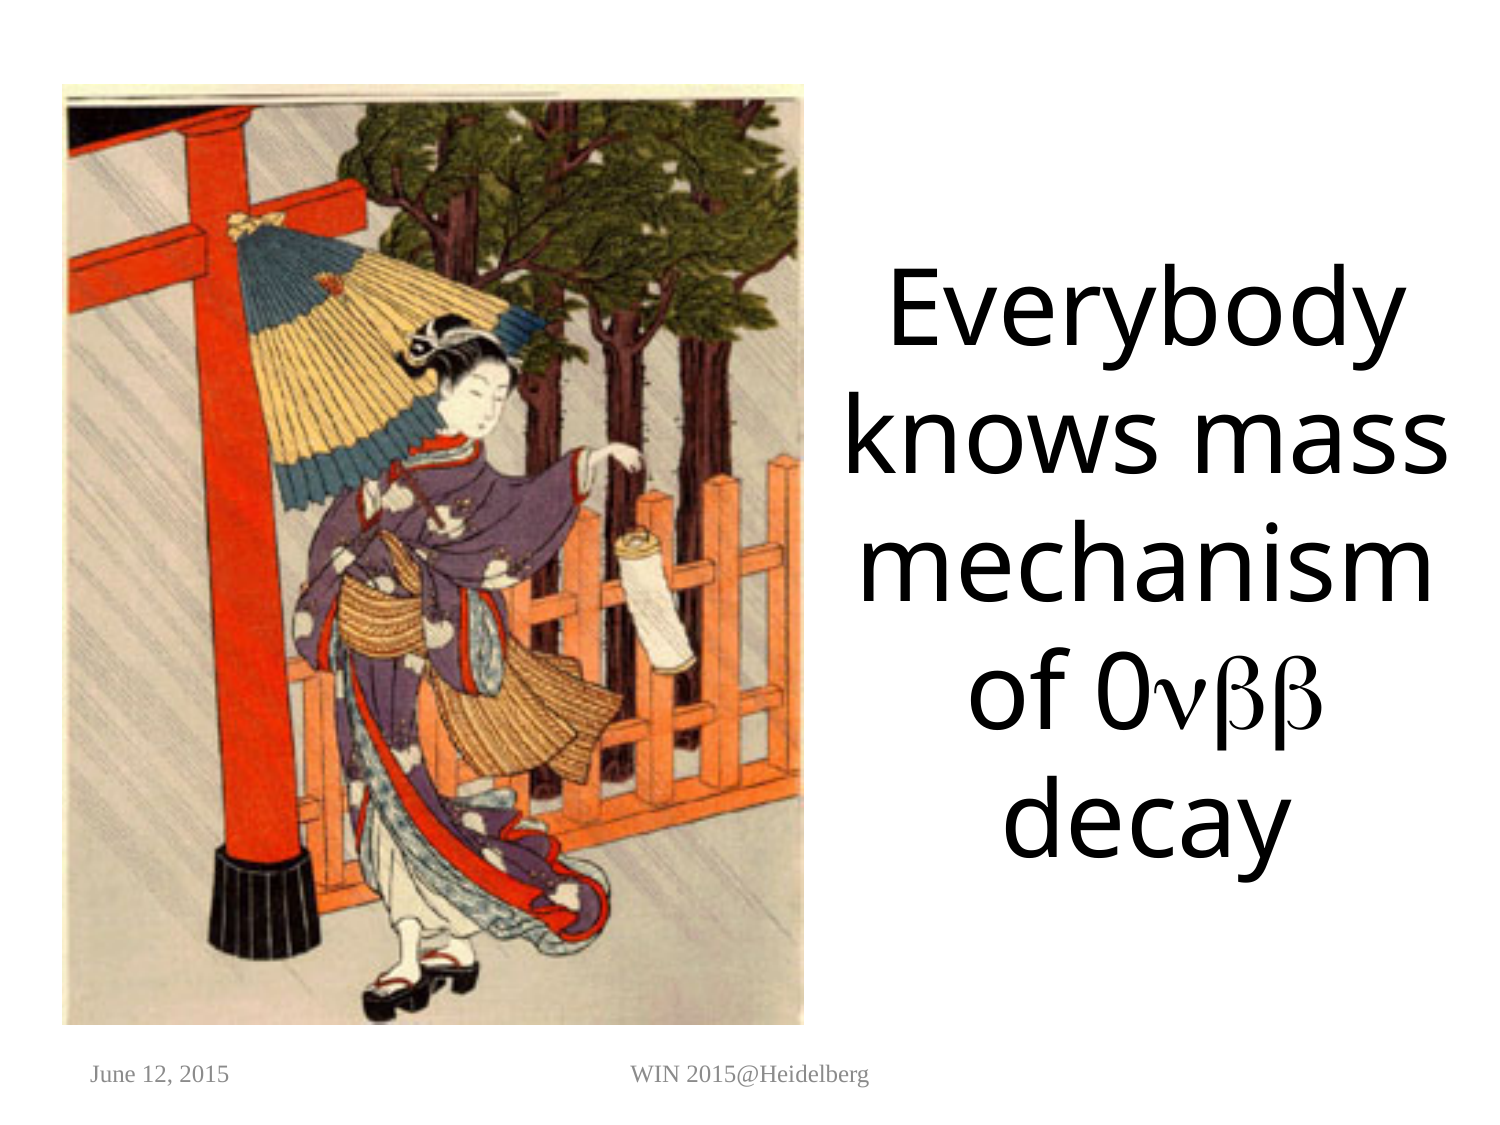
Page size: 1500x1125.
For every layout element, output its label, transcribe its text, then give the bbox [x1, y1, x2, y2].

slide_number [75, 1042, 425, 1103]
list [62, 83, 804, 1026]
footer WIN 2015@Heidelberg [512, 1042, 988, 1103]
title Everybody knows mass mechanism of 0nbb decay [825, 166, 1468, 951]
